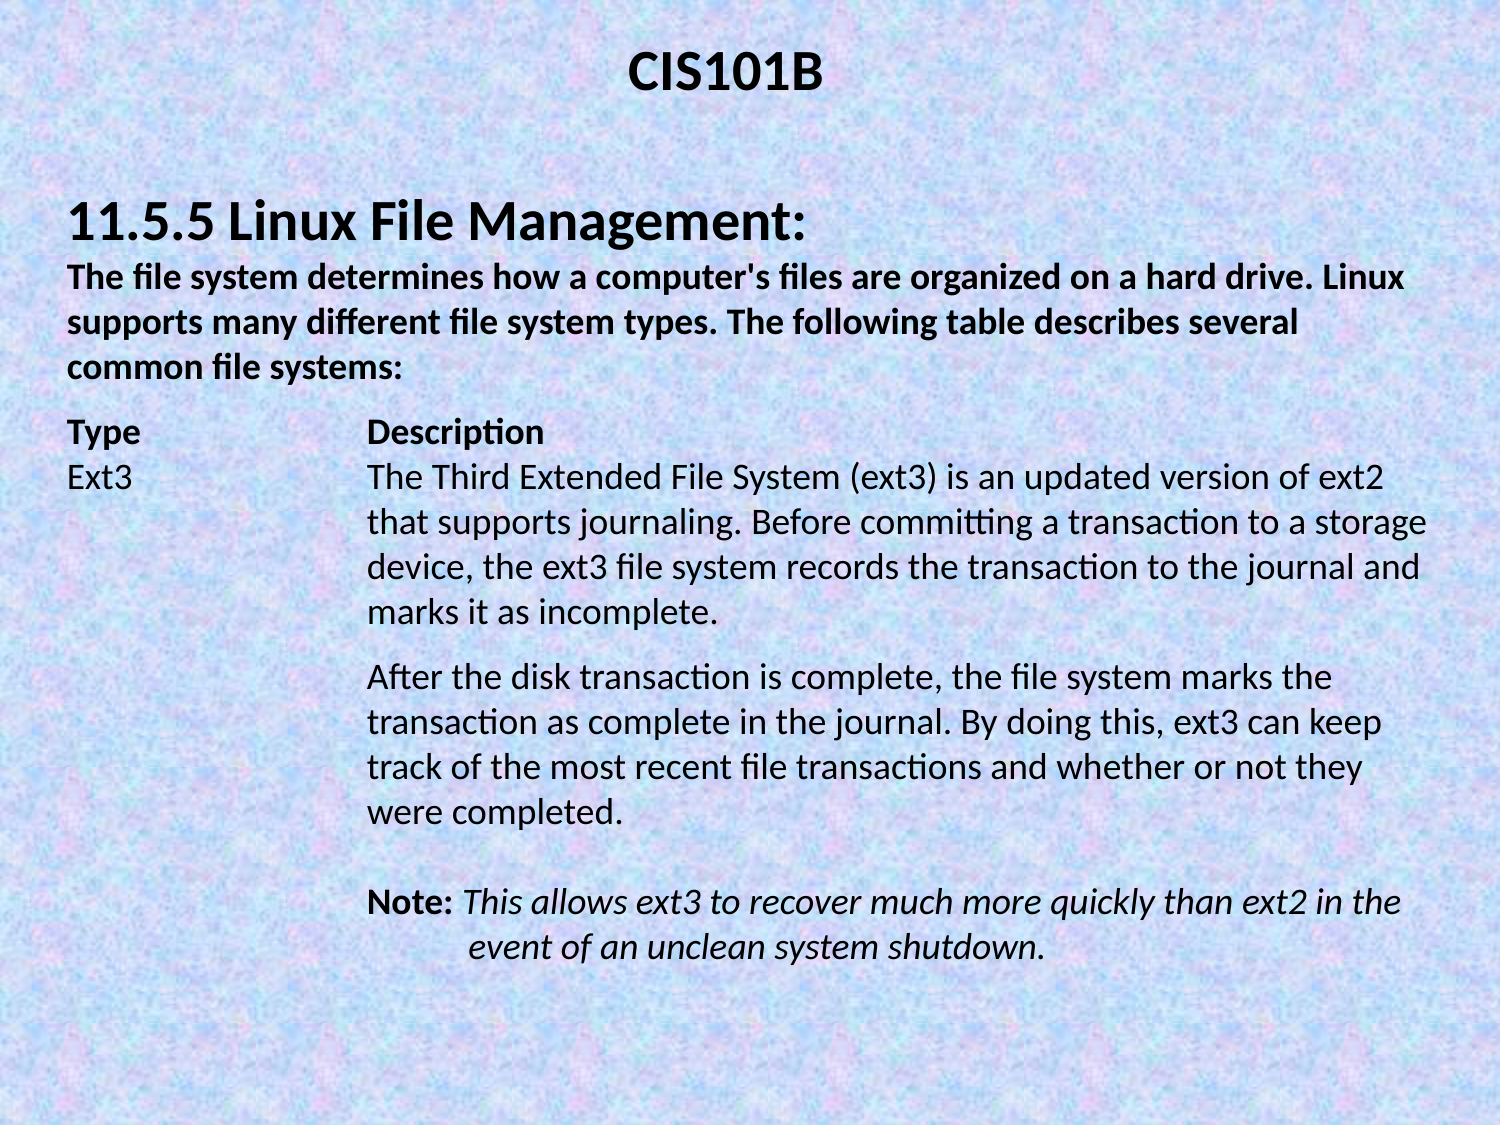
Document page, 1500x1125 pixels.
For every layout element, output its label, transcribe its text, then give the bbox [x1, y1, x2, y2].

text_box 11.5.5 Linux File Management: The file system determines how a computer's files are organized on a hard drive. Linux supports many different file system types. The following table describes several common file systems: Type Description Ext3 The Third Extended File System (ext3) is an updated version of ext2 that supports journaling. Before committing a transaction to a storage device, the ext3 file system records the transaction to the journal and marks it as incomplete. After the disk transaction is complete, the file system marks the transaction as complete in the journal. By doing this, ext3 can keep track of the most recent file transactions and whether or not they were completed. Note: This allows ext3 to recover much more quickly than ext2 in the event of an unclean system shutdown. [52, 174, 1451, 975]
text_box CIS101B [614, 24, 839, 110]
picture [0, 0, 1500, 1125]
